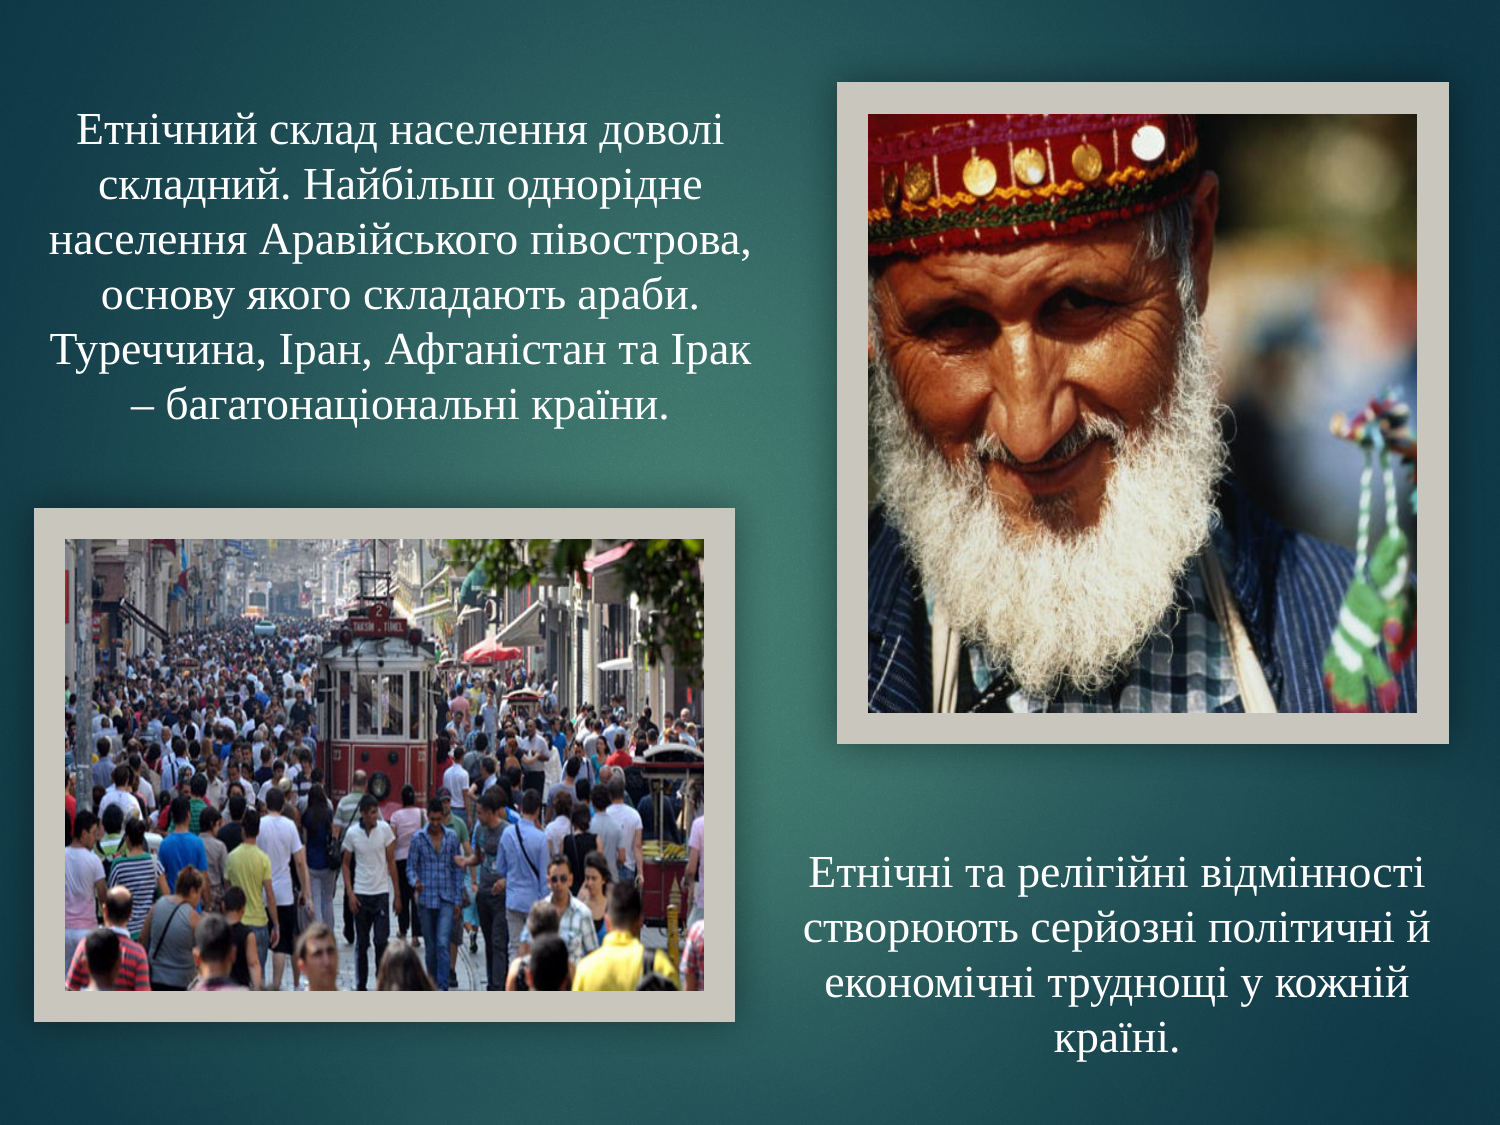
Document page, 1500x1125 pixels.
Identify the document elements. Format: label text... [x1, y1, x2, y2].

picture [867, 113, 1418, 714]
text_box Етнічний склад населення доволі складний. Найбільш однорідне населення Аравійського півострова, основу якого складають араби. Туреччина, Іран, Афганістан та Ірак – багатонаціональні країни. [25, 91, 776, 436]
picture [64, 538, 704, 991]
text_box Етнічні та релігійні відмінності створюють серйозні політичні й економічні труднощі у кожній країні. [775, 834, 1459, 1069]
